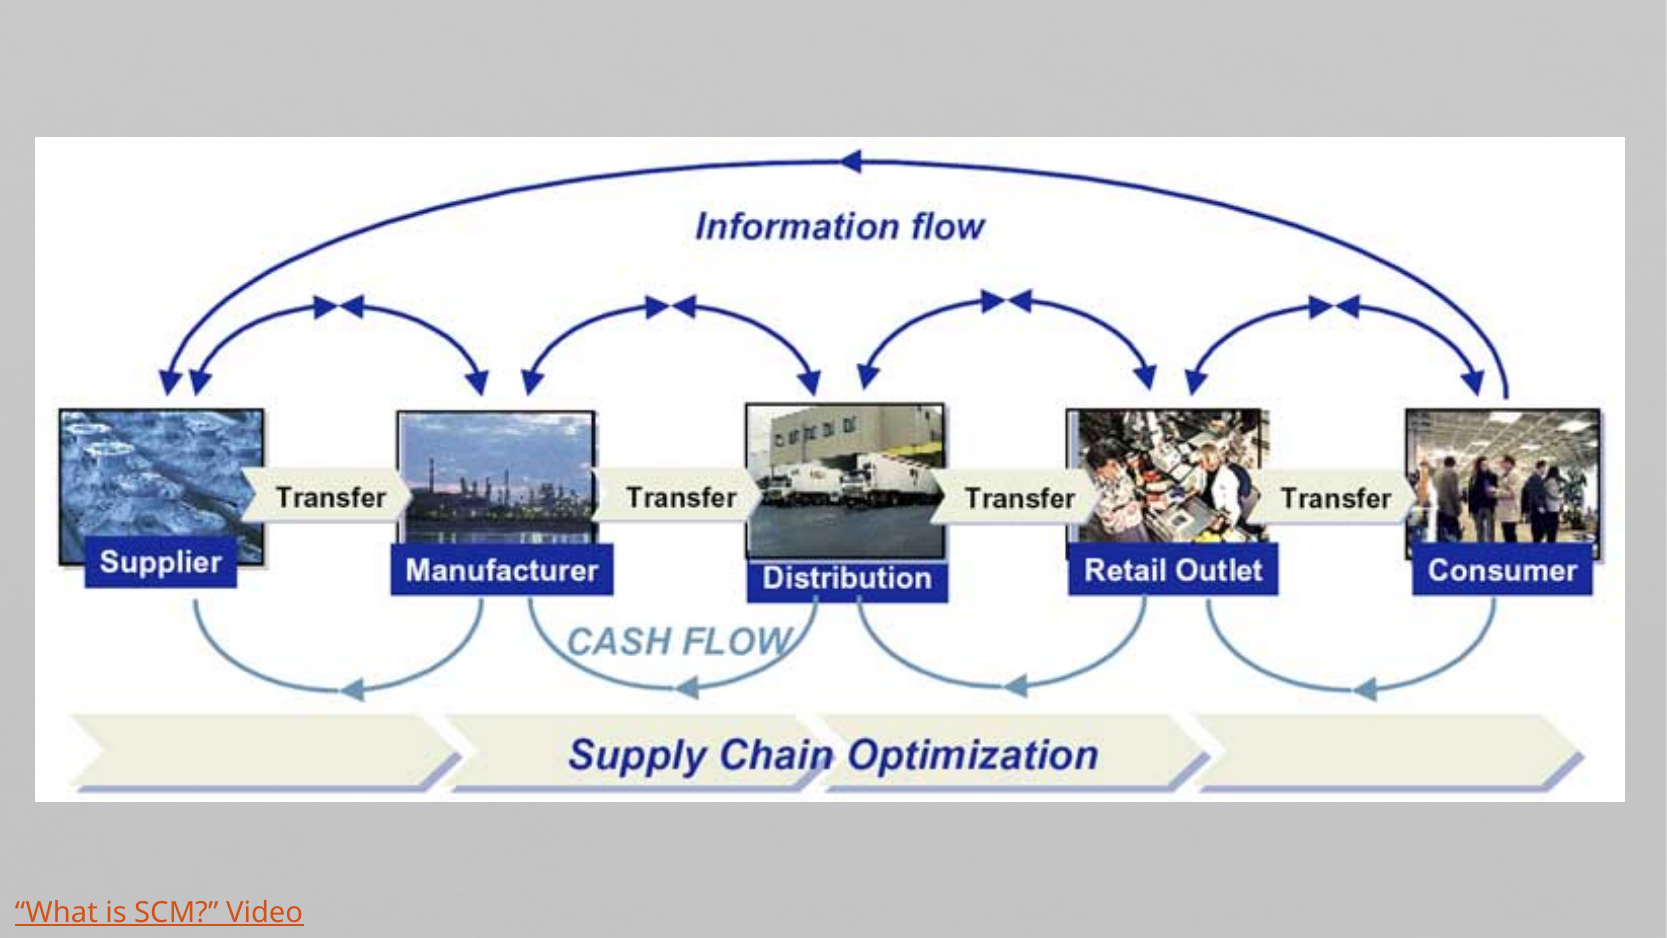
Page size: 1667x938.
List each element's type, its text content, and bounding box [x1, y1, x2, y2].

picture [35, 137, 1626, 803]
text_box “What is SCM?” Video [0, 885, 580, 938]
